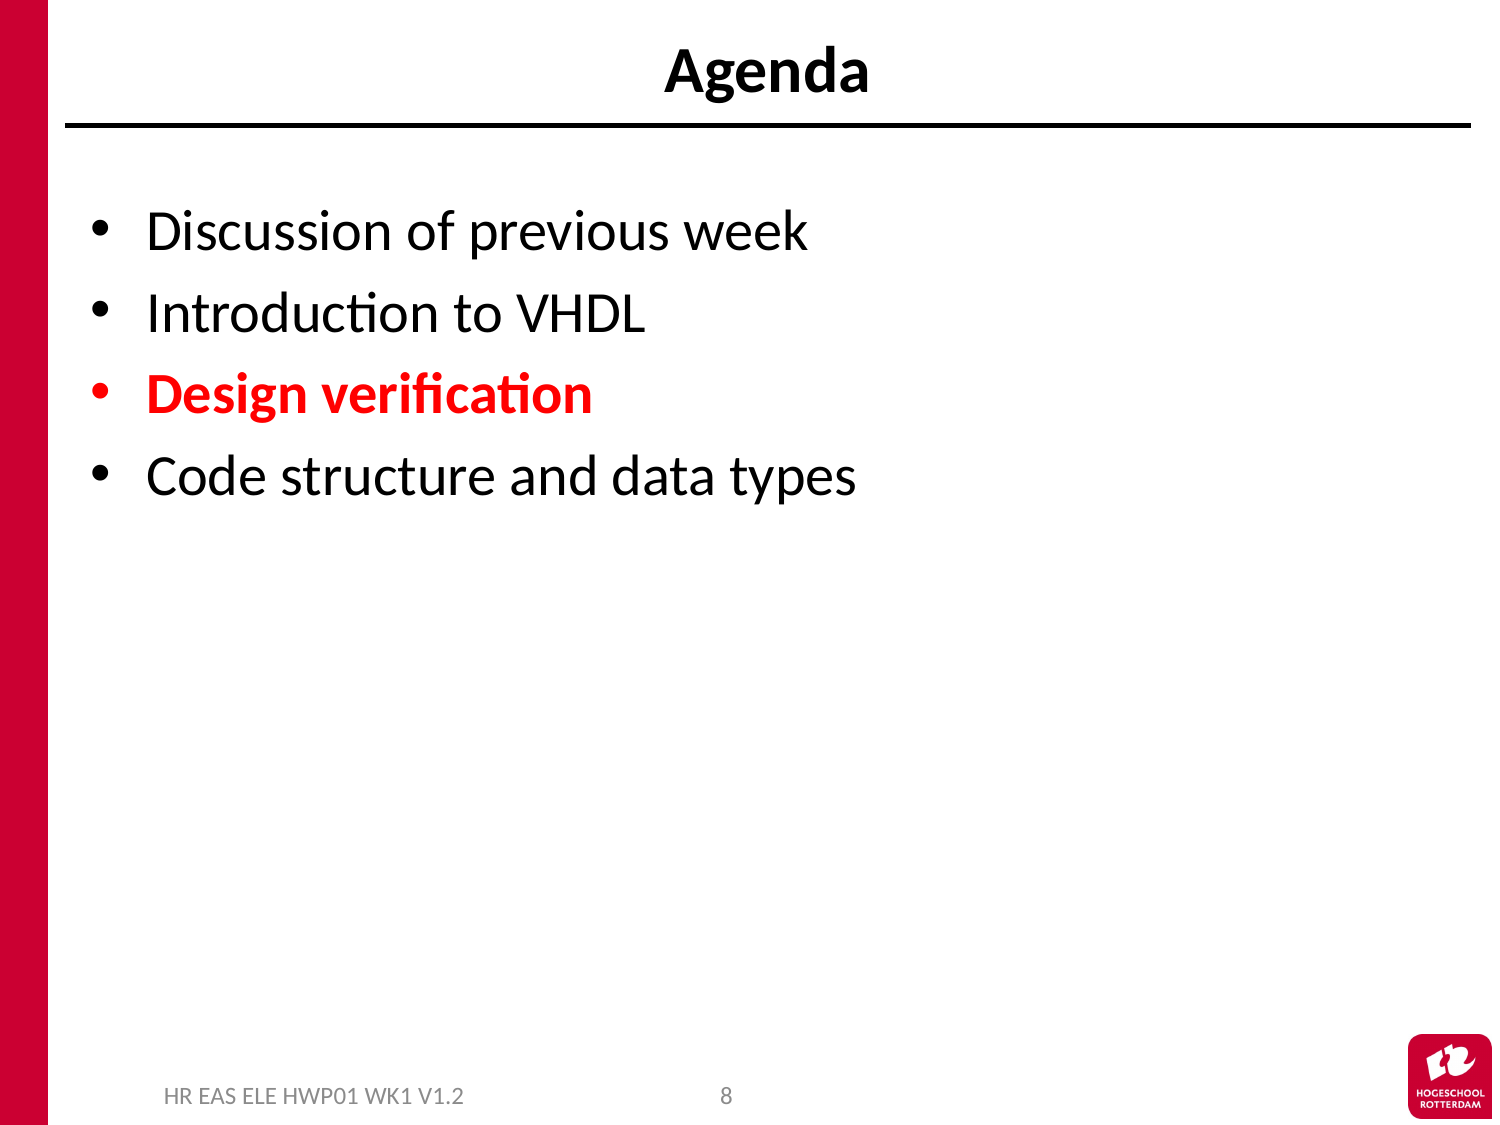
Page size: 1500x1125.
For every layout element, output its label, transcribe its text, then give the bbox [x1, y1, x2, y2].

picture [0, 0, 48, 1125]
slide_number 8 [572, 1065, 880, 1125]
list Discussion of previous week Introduction to VHDL Design verification Code structure and data types [75, 184, 1425, 1035]
title Agenda [53, 19, 1483, 114]
picture [1408, 1034, 1492, 1119]
footer HR EAS ELE HWP01 WK1 V1.2 [76, 1065, 552, 1125]
